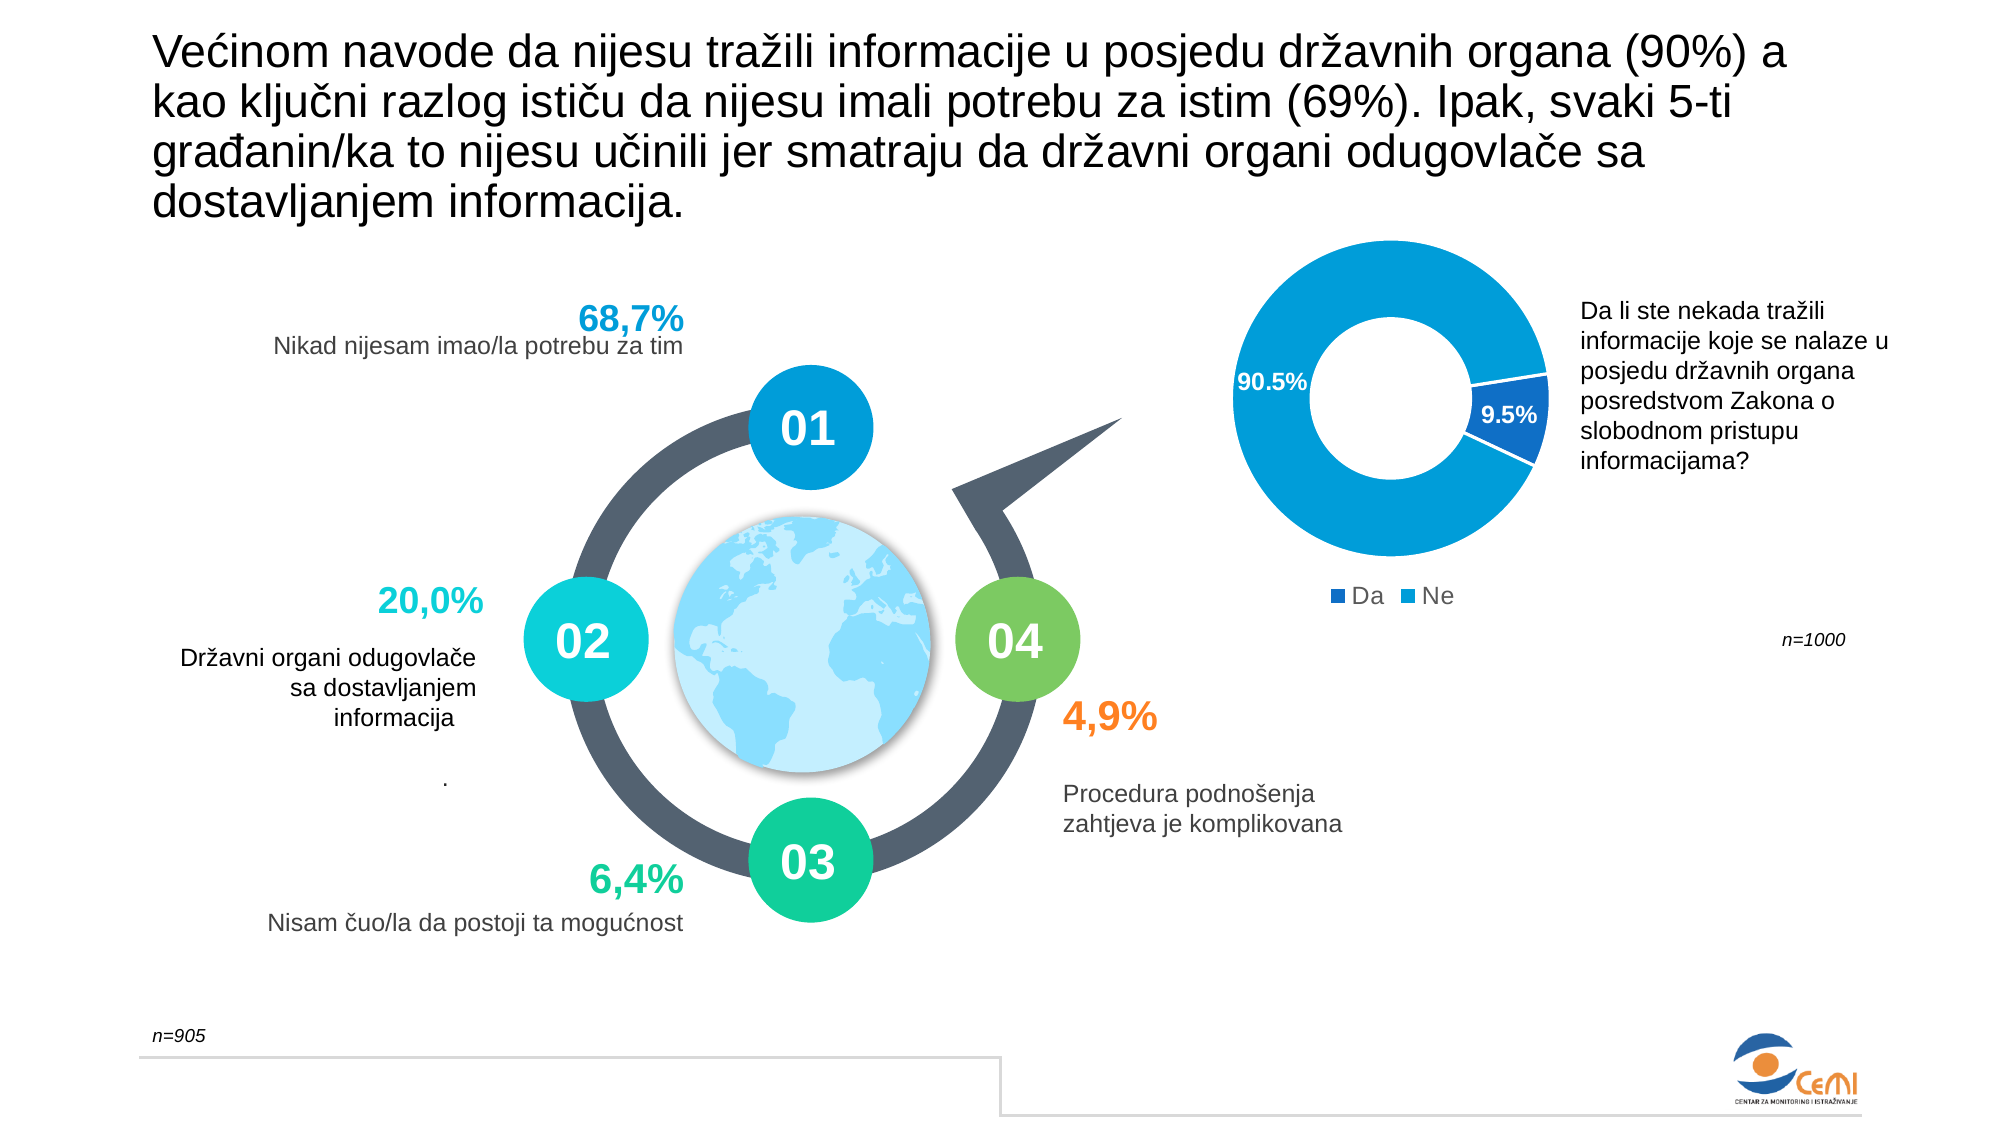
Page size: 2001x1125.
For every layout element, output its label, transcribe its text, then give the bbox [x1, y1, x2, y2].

text_box Da li ste nekada tražili informacije koje se nalaze u posjedu državnih organa posredstvom Zakona o slobodnom pristupu informacijama? [1659, 287, 1954, 512]
text_box n=1000 [1767, 620, 1861, 658]
text_box [950, 416, 1123, 578]
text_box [114, 286, 699, 368]
text_box [522, 575, 650, 703]
text_box [747, 796, 875, 924]
picture [1725, 1027, 1860, 1110]
text_box [569, 700, 749, 879]
text_box [747, 363, 875, 492]
chart [1126, 231, 1659, 615]
text_box 02 [541, 601, 627, 677]
text_box n=905 [137, 1016, 221, 1054]
text_box [871, 700, 1038, 875]
text_box 01 [765, 387, 851, 463]
text_box Većinom navode da nijesu tražili informacije u posjedu državnih organa (90%) a kao ključni razlog ističu da nijesu imali potrebu za istim (69%). Ipak, svaki 5-ti građanin/ka to nijesu učinili jer smatraju da državni organi odugovlače sa dostavljanjem informacija. [137, 19, 1863, 238]
text_box [954, 575, 1082, 703]
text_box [114, 844, 699, 969]
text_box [0, 568, 499, 801]
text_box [673, 515, 931, 773]
text_box 03 [765, 822, 851, 897]
text_box 04 [972, 601, 1058, 677]
text_box [572, 409, 749, 579]
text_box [1048, 681, 1393, 845]
